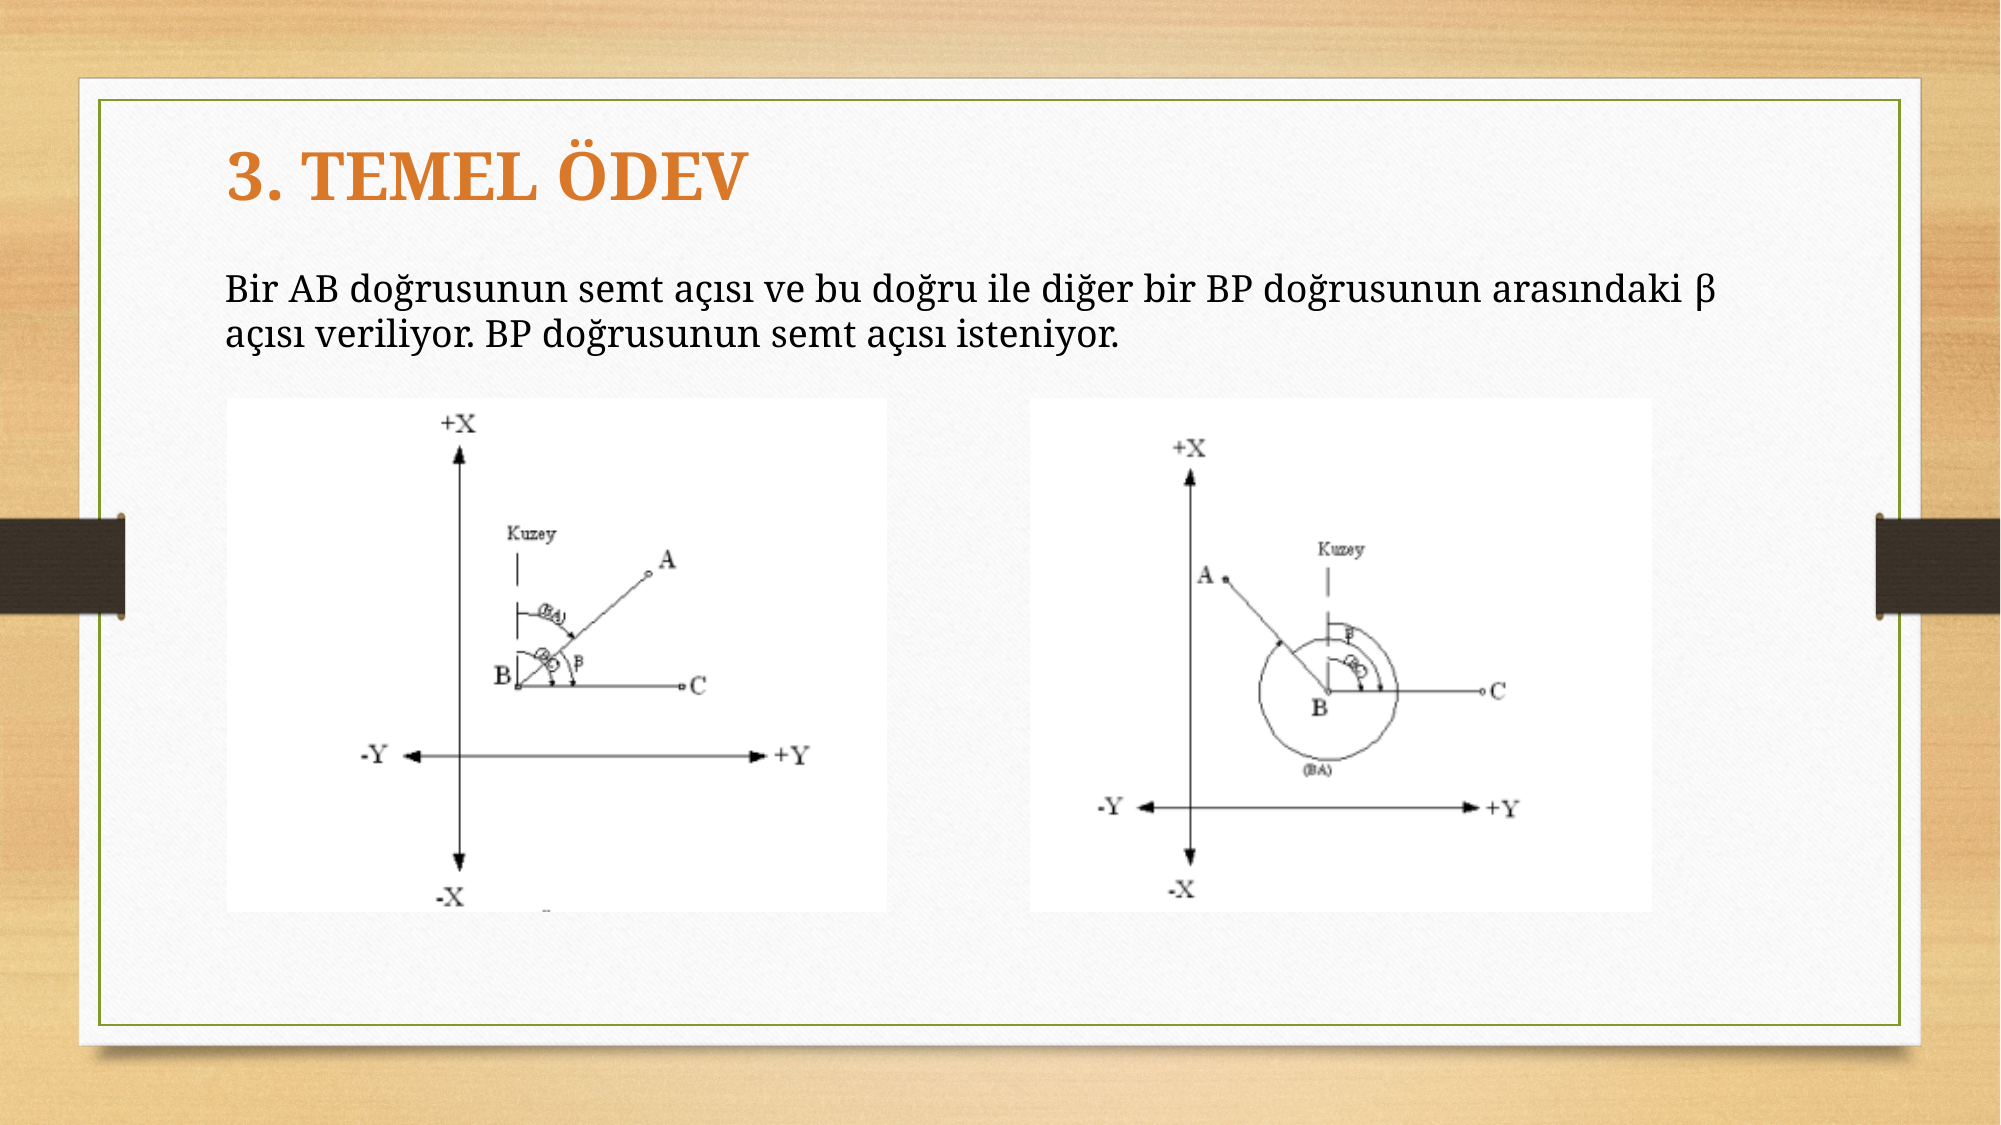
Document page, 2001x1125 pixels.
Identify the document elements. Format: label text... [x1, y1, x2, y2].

picture [0, 0, 2001, 1125]
text_box 3. TEMEL ÖDEV [213, 126, 765, 222]
text_box Bir AB doğrusunun semt açısı ve bu doğru ile diğer bir BP doğrusunun arasındaki β açısı veriliyor. BP doğrusunun semt açısı isteniyor. [209, 257, 1821, 363]
